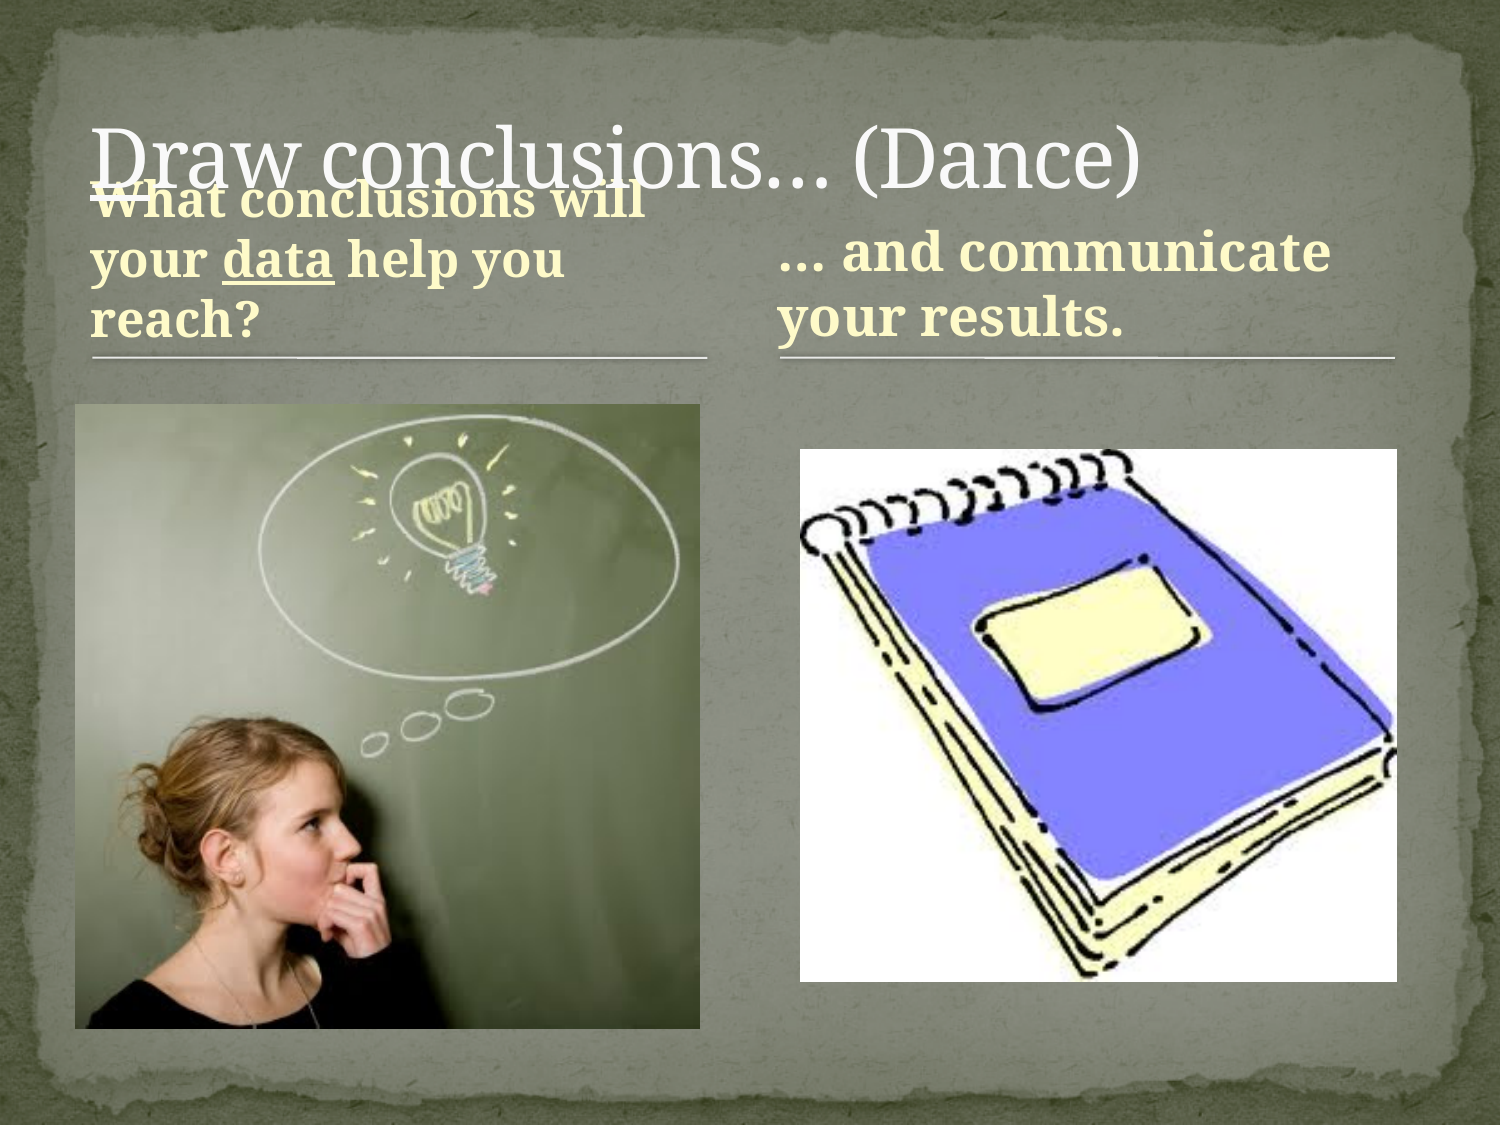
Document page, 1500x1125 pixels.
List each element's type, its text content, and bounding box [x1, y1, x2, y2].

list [77, 407, 700, 1028]
list … and communicate your results. [760, 228, 1427, 357]
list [802, 452, 1396, 981]
title Draw conclusions… (Dance) [74, 25, 1425, 213]
list What conclusions will your data help you reach? [73, 228, 740, 357]
